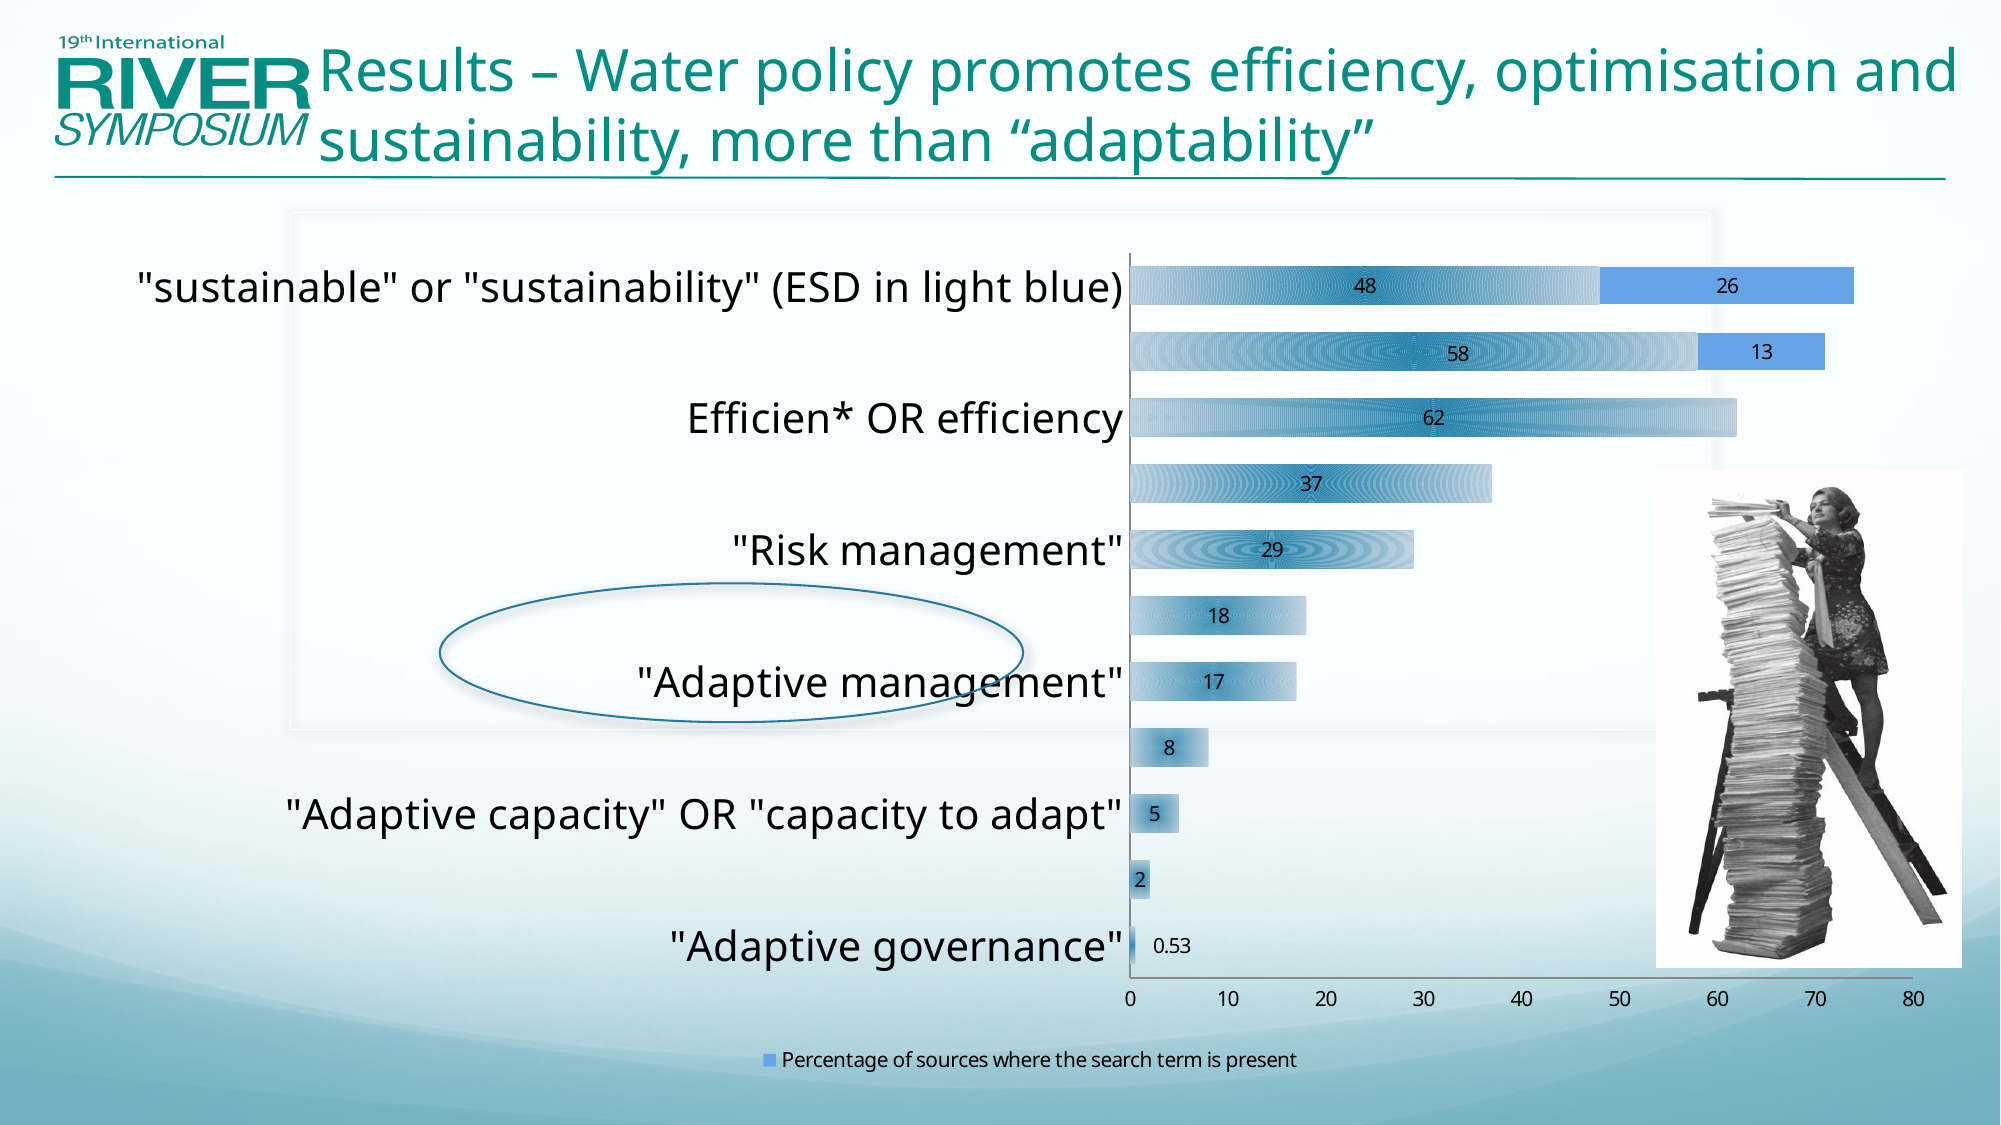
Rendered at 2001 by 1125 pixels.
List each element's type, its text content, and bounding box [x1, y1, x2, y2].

picture [23, 0, 343, 152]
chart [98, 235, 1962, 1081]
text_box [54, 176, 1947, 180]
text_box Results – Water policy promotes efficiency, optimisation and sustainability, more than “adaptability” [303, 25, 2000, 180]
